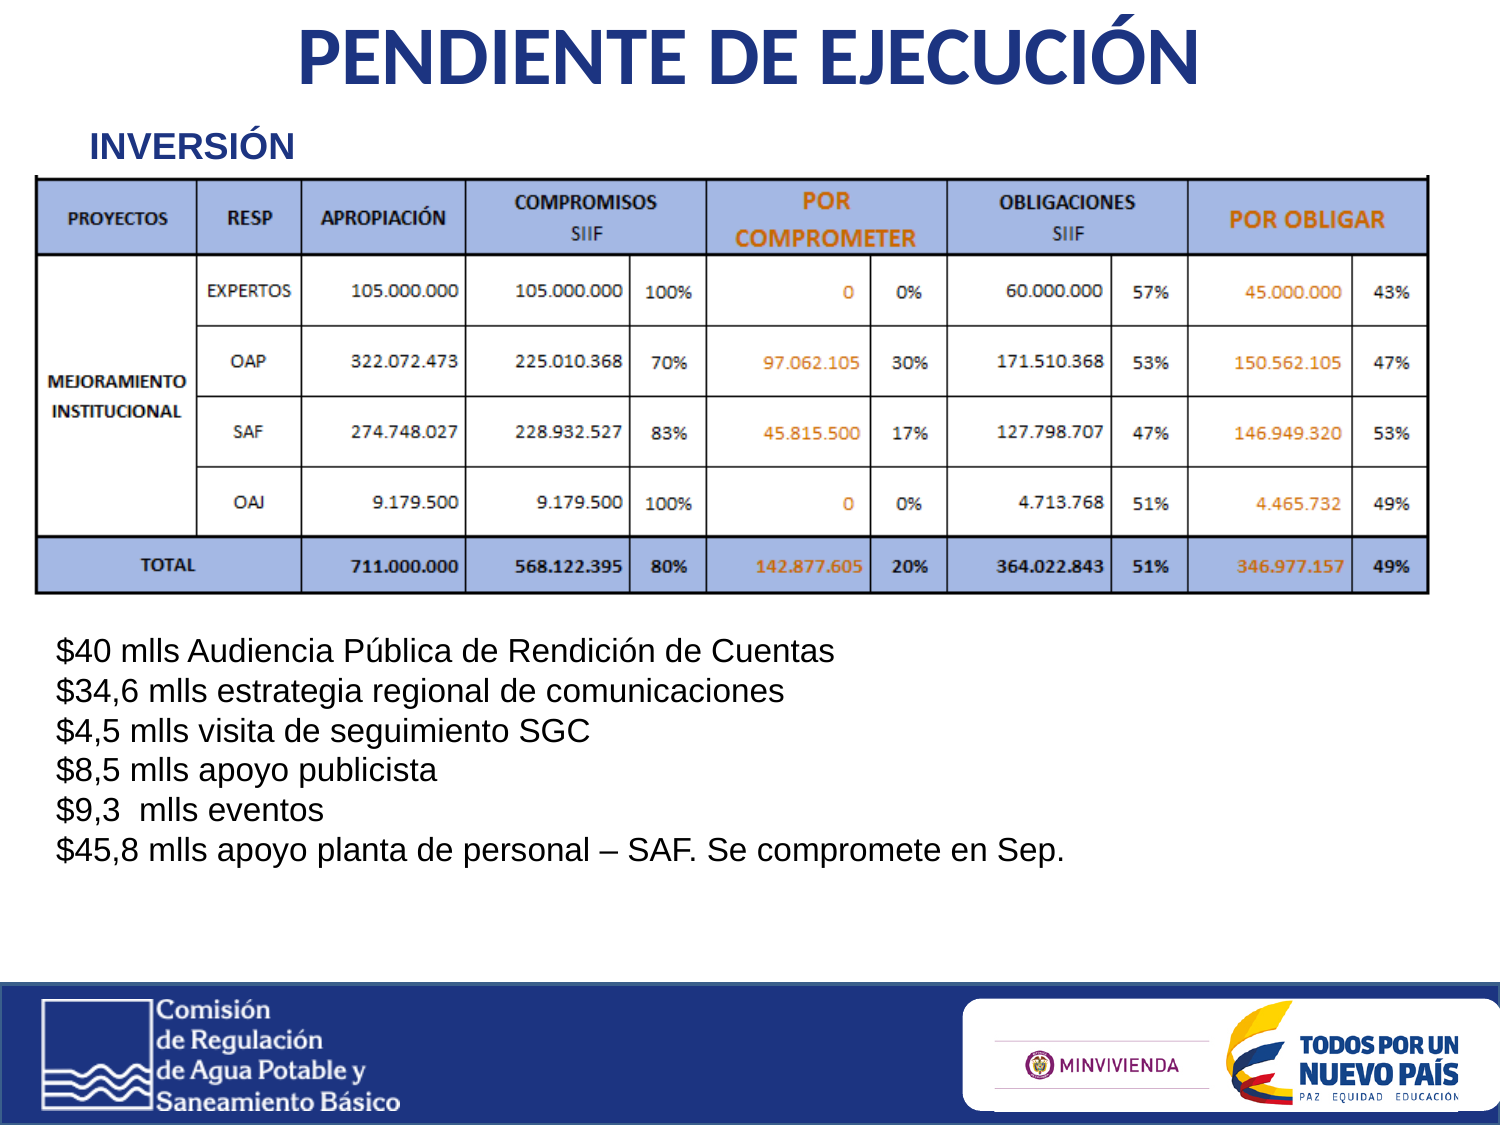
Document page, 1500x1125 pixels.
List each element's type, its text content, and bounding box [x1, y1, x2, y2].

text_box PENDIENTE DE EJECUCIÓN [74, 0, 1425, 102]
text_box INVERSIÓN [74, 114, 737, 174]
text_box $40 mlls Audiencia Pública de Rendición de Cuentas $34,6 mlls estrategia regional de comunicaciones $4,5 mlls visita de seguimiento SGC $8,5 mlls apoyo publicista $9,3 mlls eventos $45,8 mlls apoyo planta de personal – SAF. Se compromete en Sep. [41, 621, 1445, 876]
picture [31, 175, 1436, 599]
picture [994, 999, 1459, 1112]
picture [41, 999, 400, 1111]
